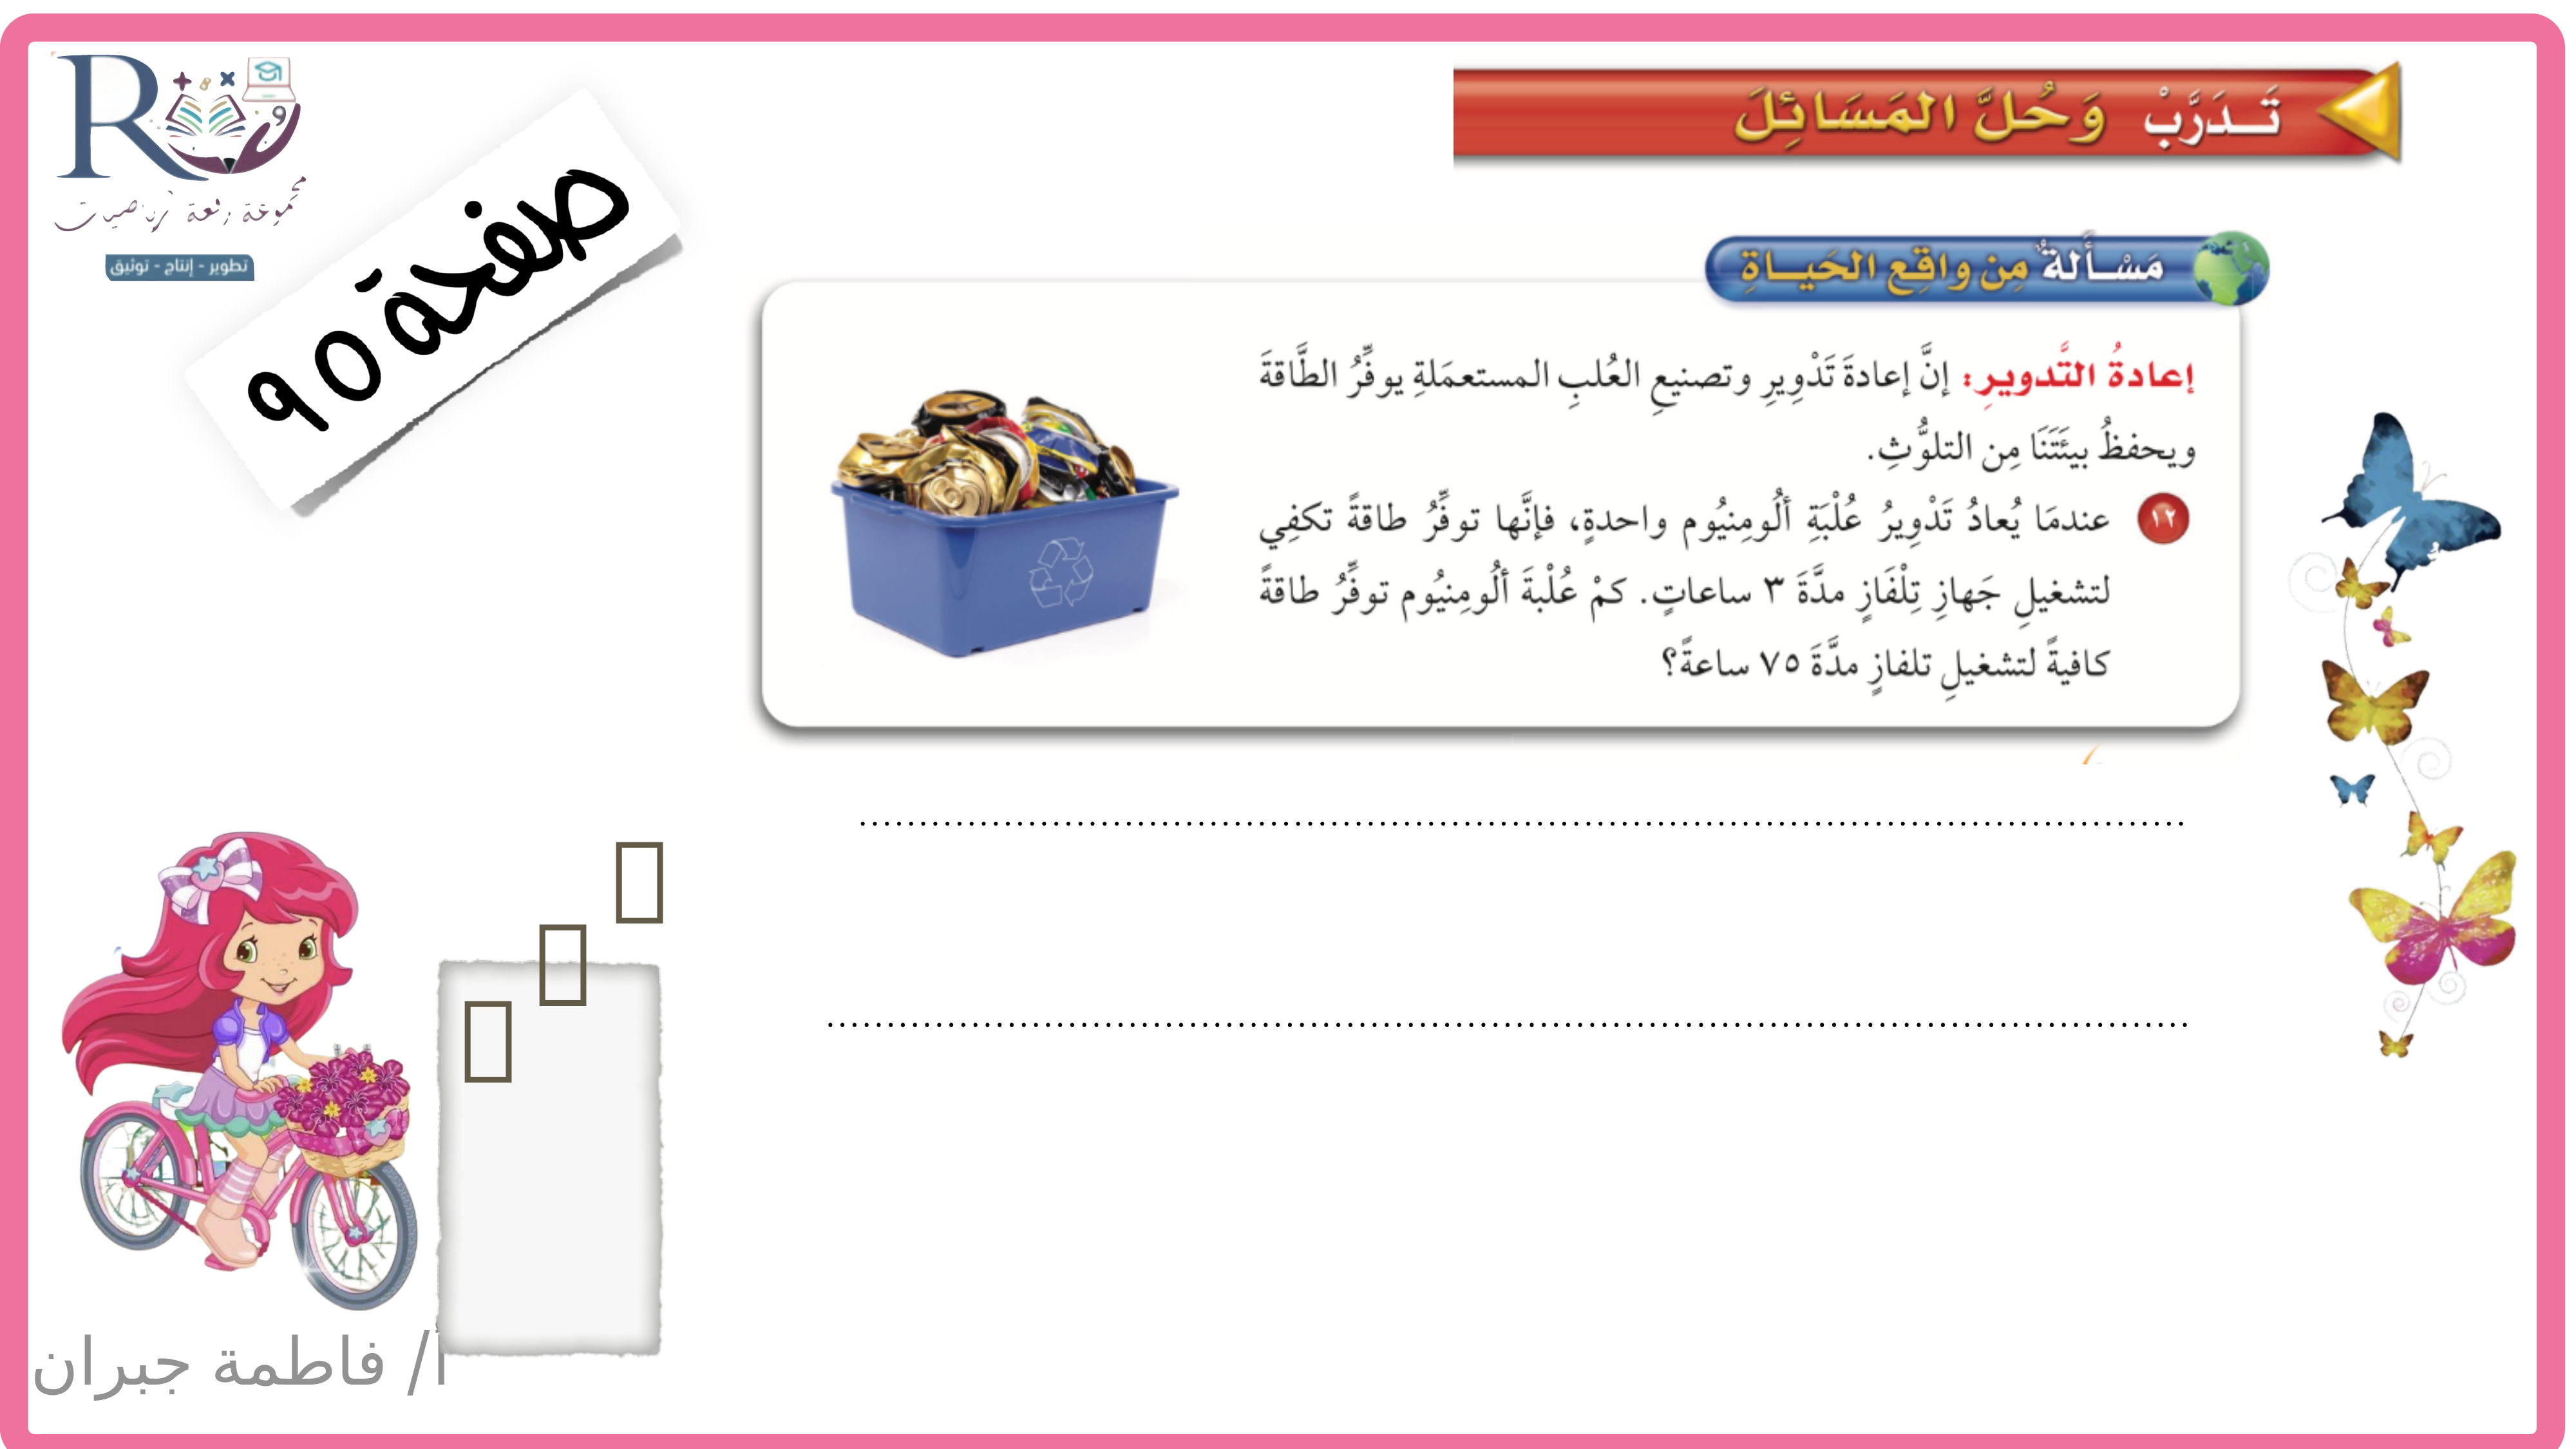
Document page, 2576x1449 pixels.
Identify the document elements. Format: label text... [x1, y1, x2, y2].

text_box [829, 823, 2186, 1025]
text_box [14, 27, 2552, 1448]
text_box أ/ فاطمة جبران [0, 1322, 521, 1405]
picture [50, 823, 396, 1311]
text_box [396, 804, 732, 1361]
picture [1454, 51, 2411, 176]
picture [50, 35, 2576, 1099]
